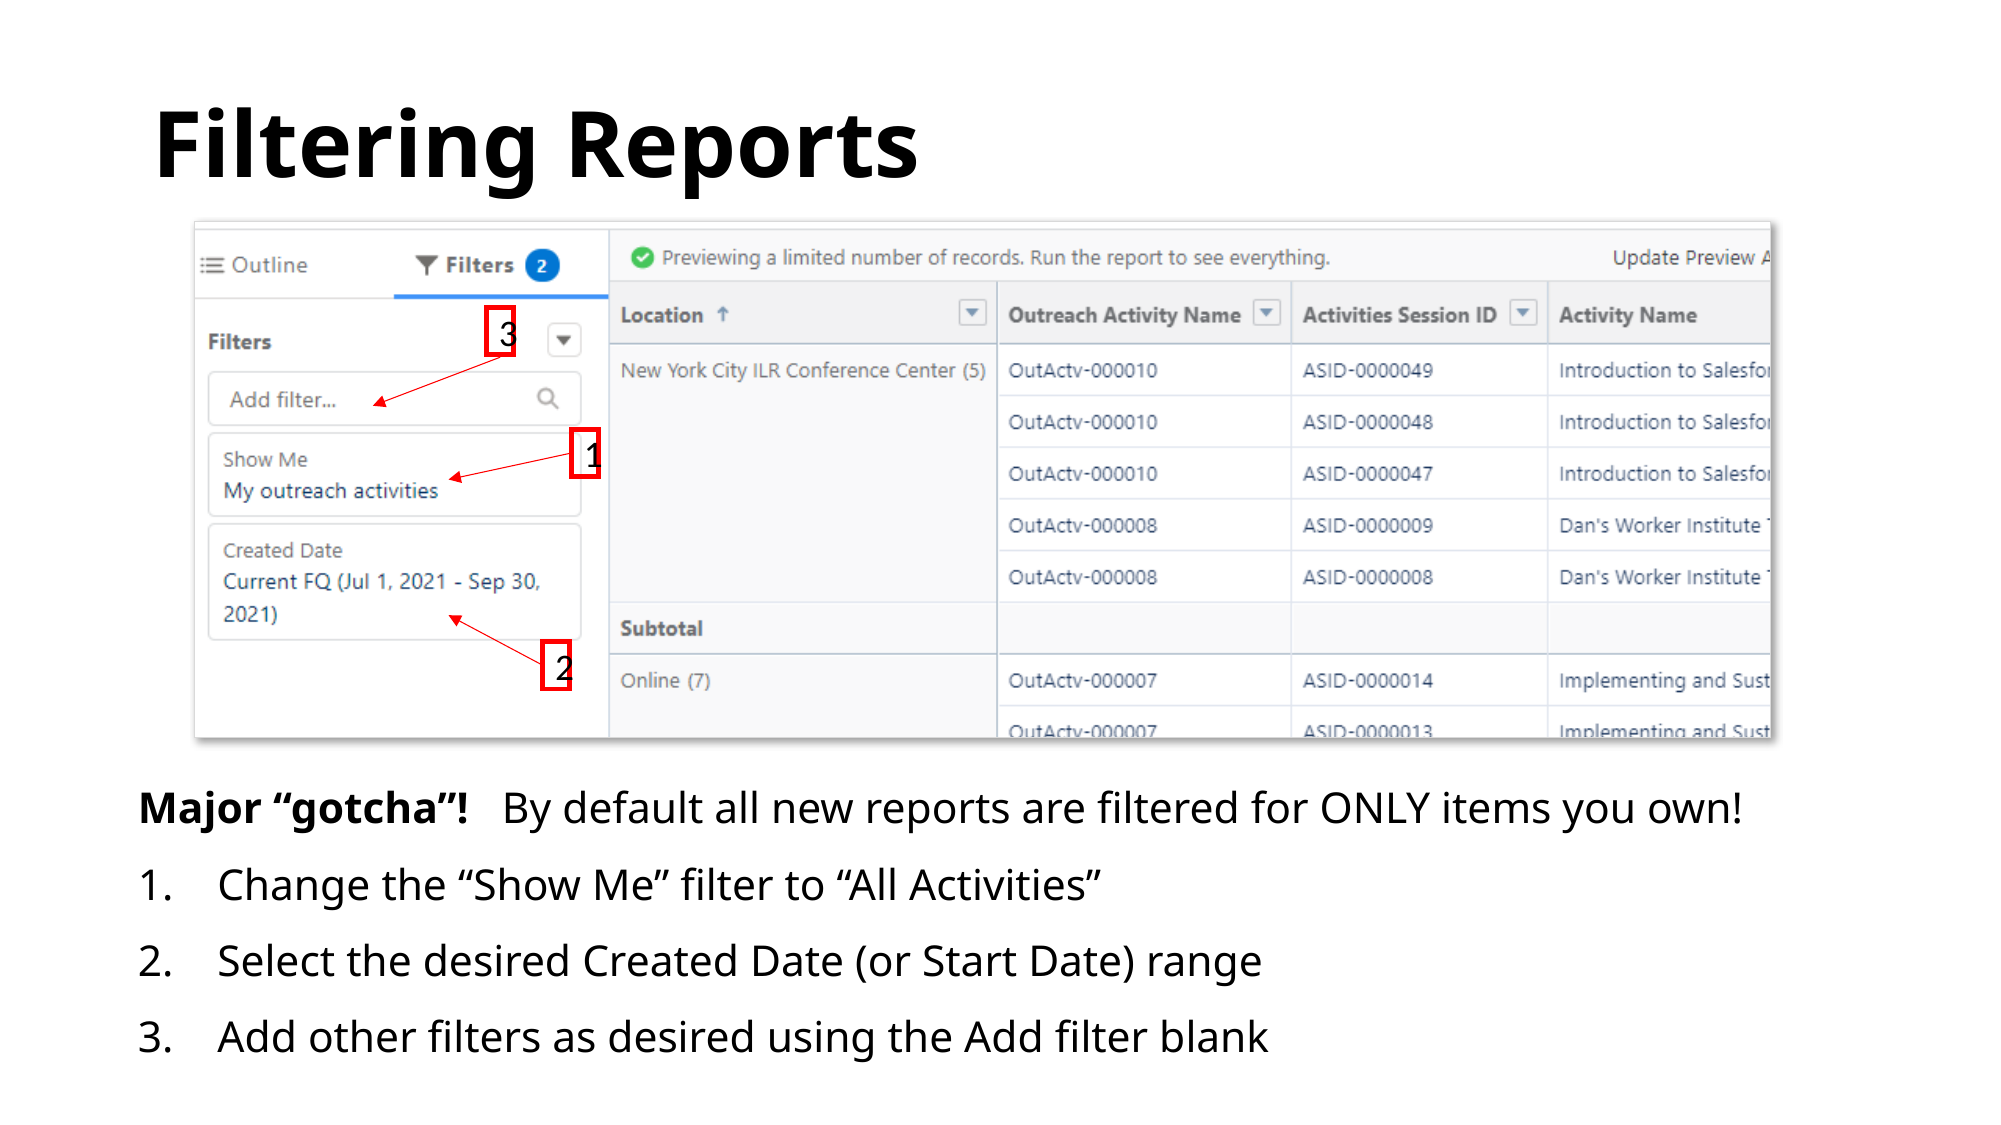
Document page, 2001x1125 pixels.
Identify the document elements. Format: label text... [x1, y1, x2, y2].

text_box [448, 452, 572, 480]
text_box Major “gotcha”! By default all new reports are filtered for ONLY items you own! Change the “Show Me” filter to “All Activities” Select the desired Created Date (or Start Date) range Add other filters as desired using the Add filter blank [122, 763, 1848, 1077]
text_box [448, 615, 543, 666]
picture [194, 221, 1771, 738]
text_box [372, 357, 501, 406]
title Filtering Reports [137, 59, 1863, 236]
